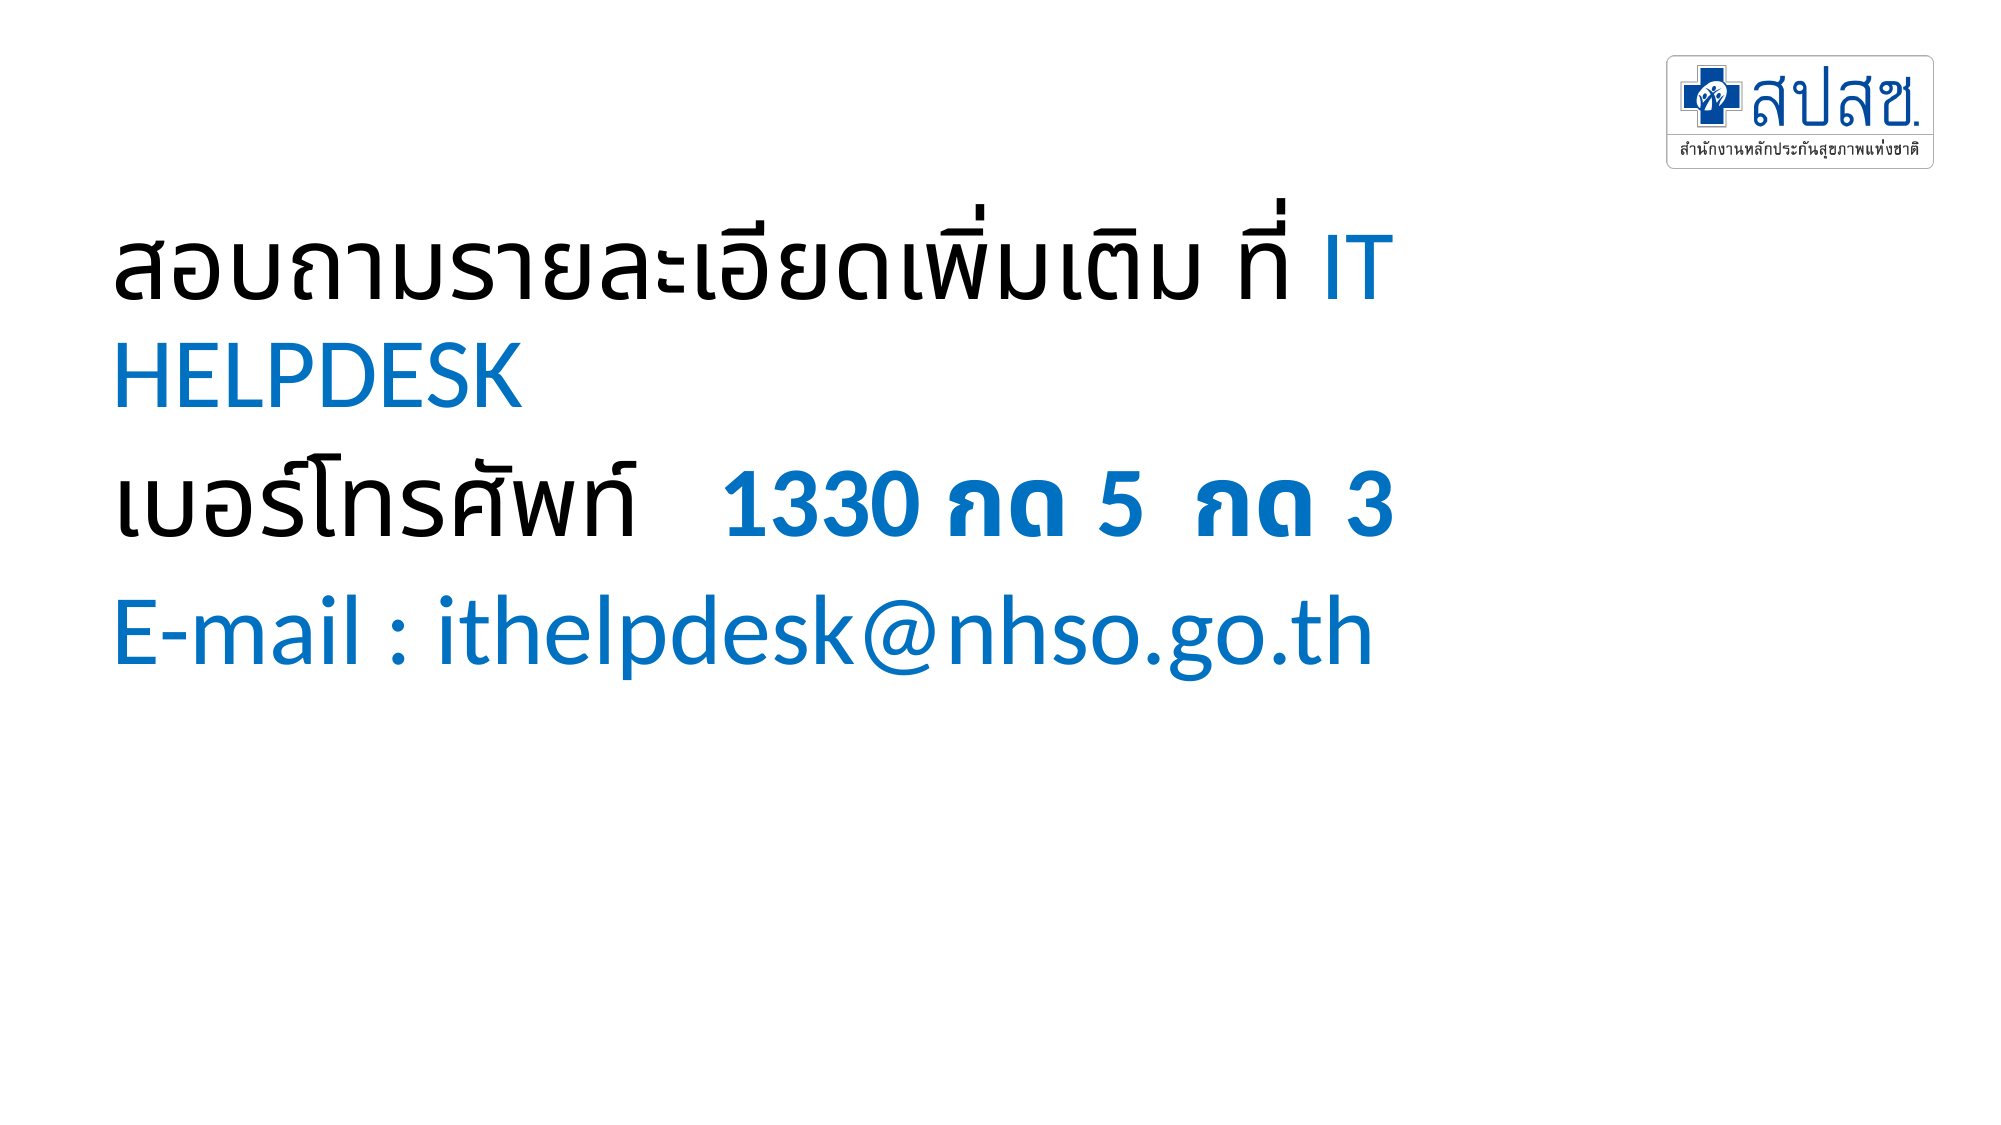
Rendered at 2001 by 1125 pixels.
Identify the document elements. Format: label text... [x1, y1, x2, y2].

list สอบถามรายละเอียดเพิ่มเติม ที่ IT HELPDESK เบอร์โทรศัพท์ 1330 กด 5 กด 3 E-mail : ithelpdesk@nhso.go.th [96, 205, 1822, 920]
picture [1666, 55, 1934, 169]
